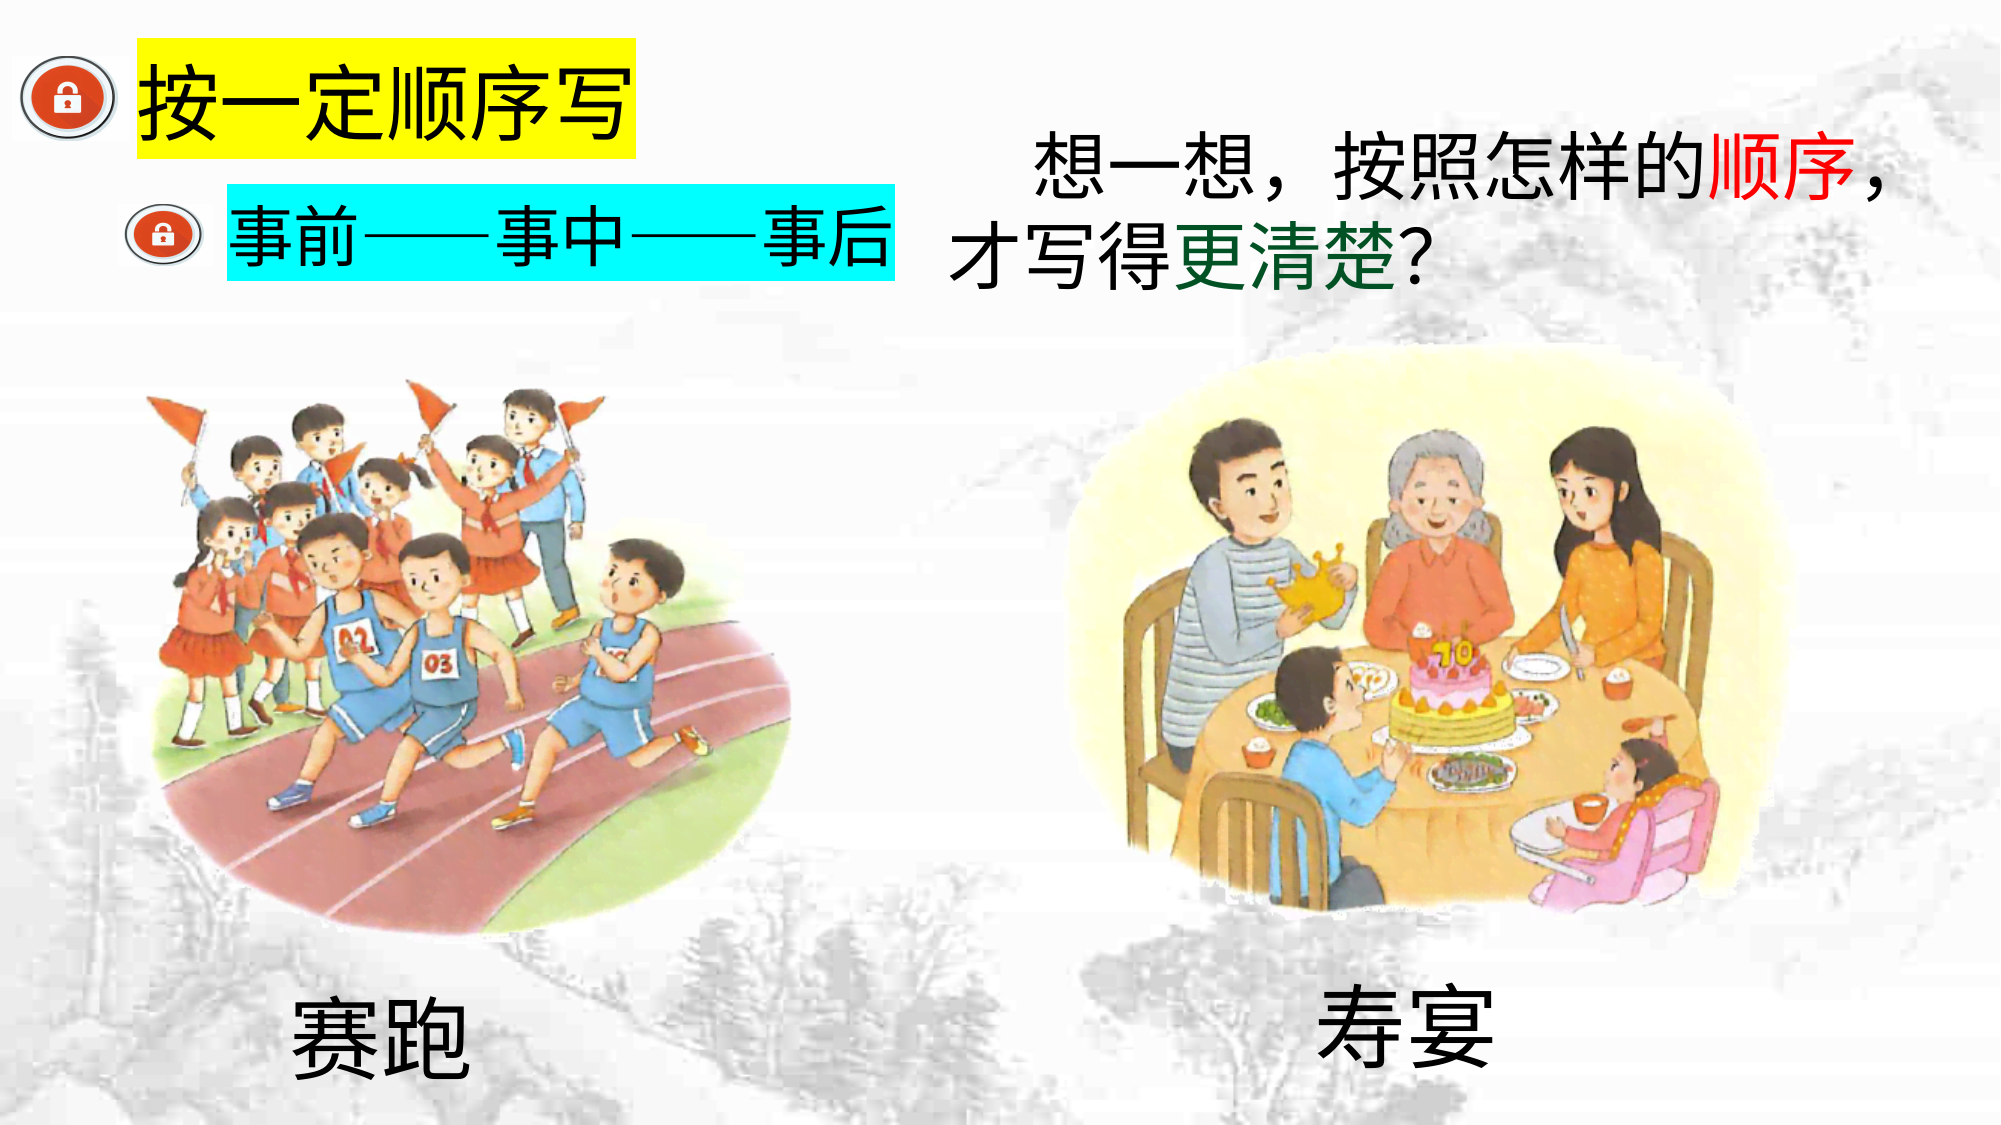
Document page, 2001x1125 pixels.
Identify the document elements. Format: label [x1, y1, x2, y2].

text_box [1049, 324, 1812, 1089]
picture [0, 0, 2001, 1125]
text_box [12, 43, 846, 161]
text_box [112, 112, 1948, 1102]
